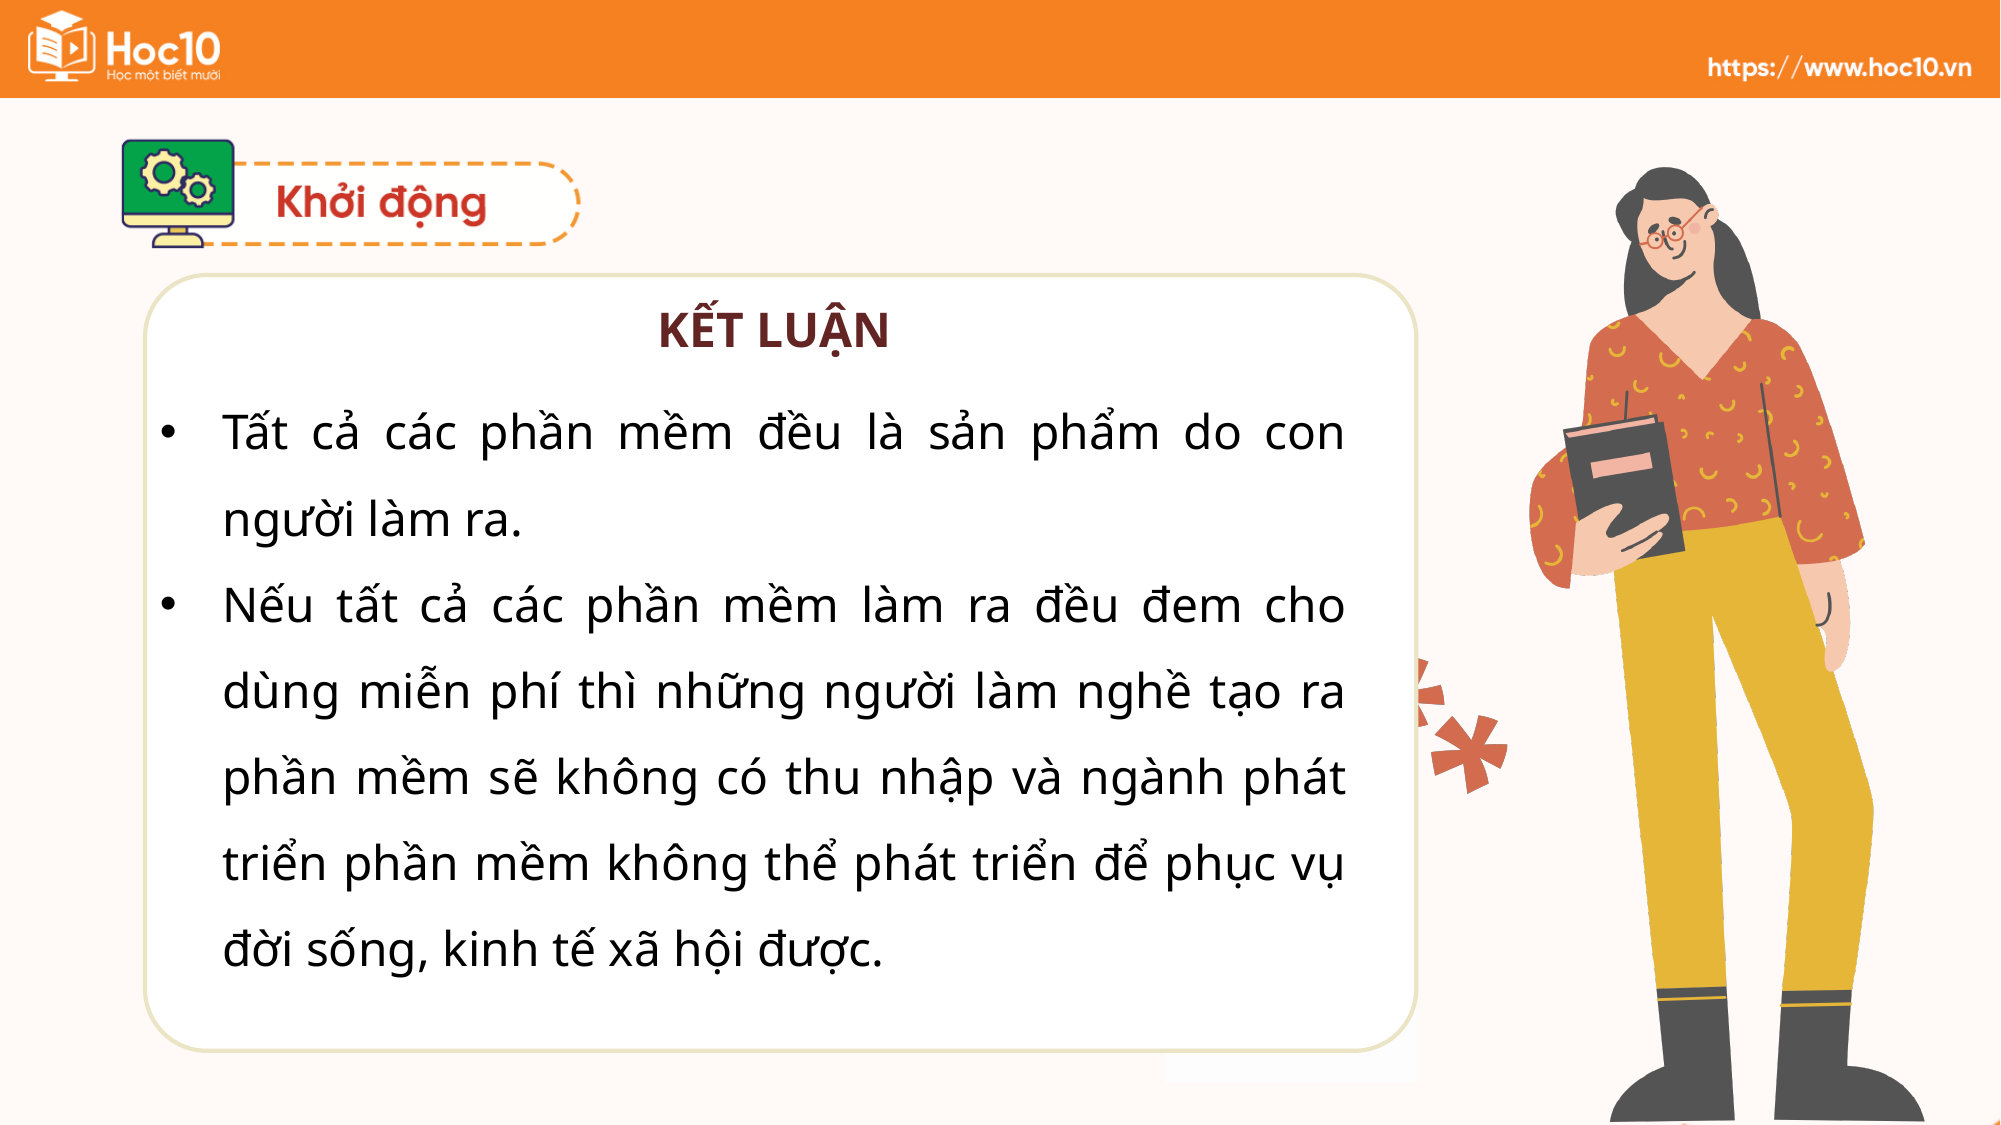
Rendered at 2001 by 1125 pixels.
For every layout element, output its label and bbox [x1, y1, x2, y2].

text_box [144, 274, 1417, 1067]
text_box [1421, 654, 1508, 794]
picture [0, 0, 2001, 1125]
text_box [1524, 161, 1925, 1122]
